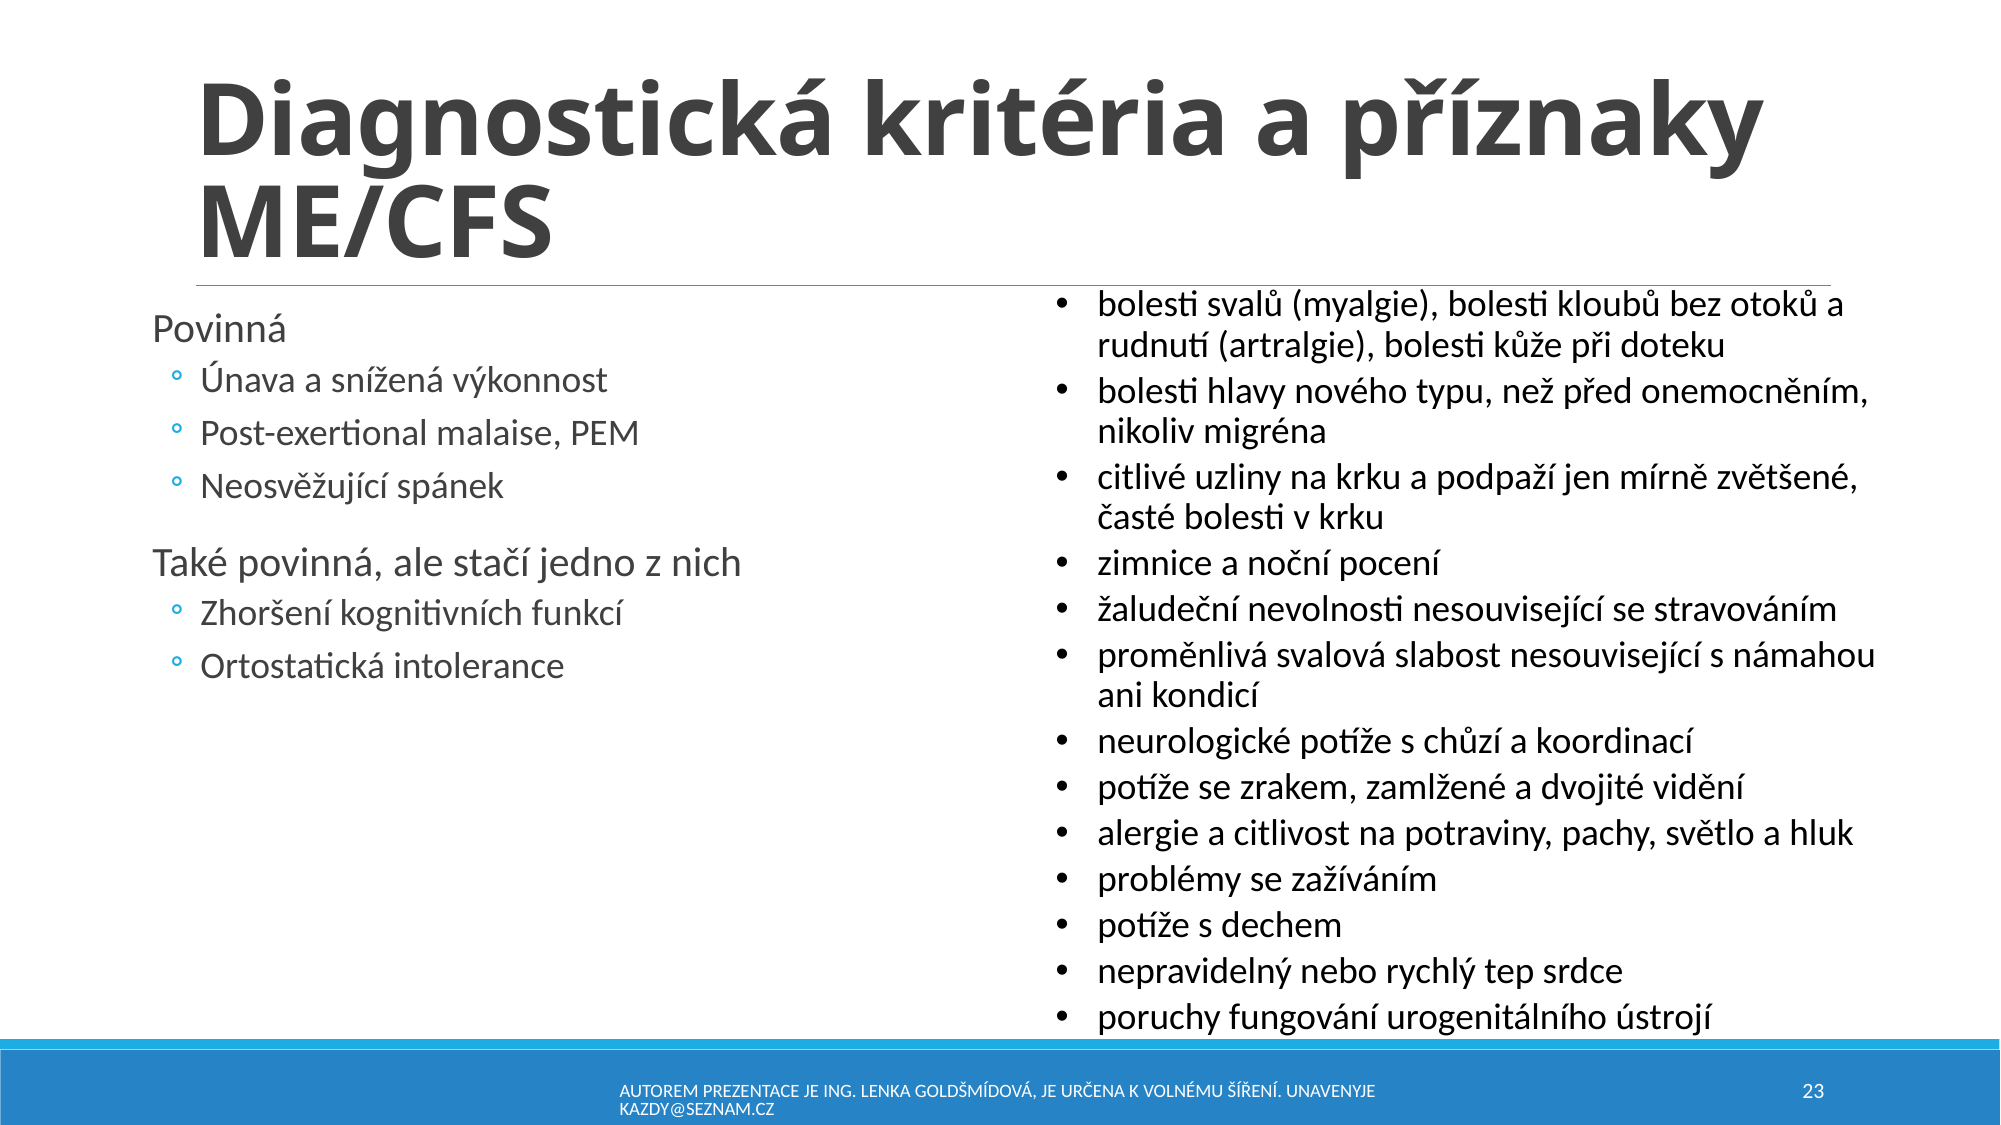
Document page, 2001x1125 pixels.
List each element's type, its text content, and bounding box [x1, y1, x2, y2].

slide_number 23 [1624, 1066, 1840, 1120]
footer Autorem prezentace je Ing. Lenka Goldšmídová, je určena k volnému šíření. unavenyjekazdy@seznam.cz [604, 1059, 1396, 1120]
title Diagnostická kritéria a příznaky ME/CFS [180, 47, 1830, 285]
text_box bolesti svalů (myalgie), bolesti kloubů bez otoků a rudnutí (artralgie), bolesti kůže při doteku bolesti hlavy nového typu, než před onemocněním, nikoliv migréna citlivé uzliny na krku a podpaží jen mírně zvětšené, časté bolesti v krku zimnice a noční pocení žaludeční nevolnosti nesouvisející se stravováním proměnlivá svalová slabost nesouvisející s námahou ani kondicí neurologické potíže s chůzí a koordinací potíže se zrakem, zamlžené a dvojité vidění alergie a citlivost na potraviny, pachy, světlo a hluk problémy se zažíváním potíže s dechem nepravidelný nebo rychlý tep srdce poruchy fungování urogenitálního ústrojí [1040, 277, 1944, 1066]
list Povinná Únava a snížená výkonnost Post-exertional malaise, PEM Neosvěžující spánek Také povinná, ale stačí jedno z nich Zhoršení kognitivních funkcí Ortostatická intolerance [137, 299, 1040, 1014]
